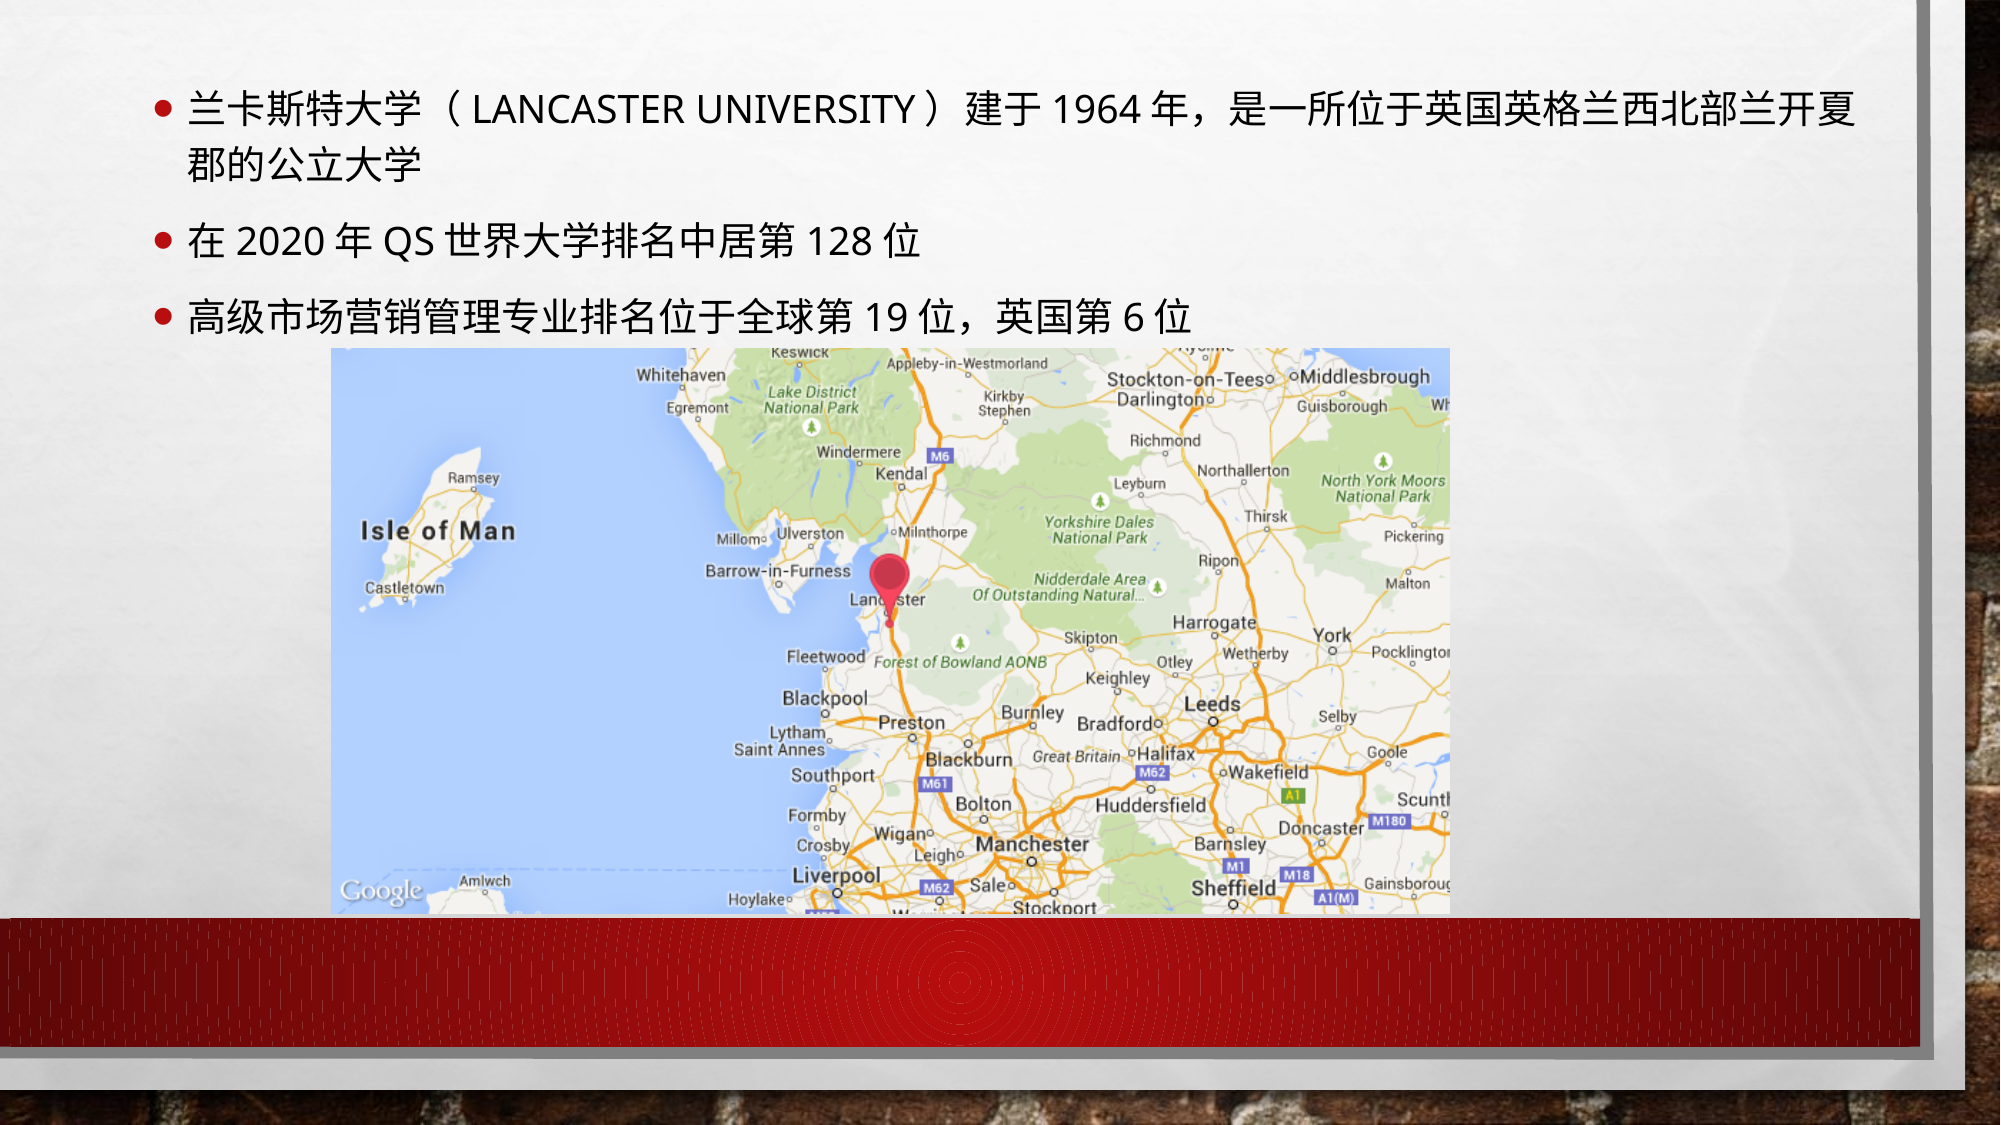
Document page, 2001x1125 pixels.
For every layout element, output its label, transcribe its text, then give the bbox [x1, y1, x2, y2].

picture [0, 0, 2000, 1125]
picture [331, 347, 1451, 914]
list 兰卡斯特大学（Lancaster University）建于1964年，是一所位于英国英格兰西北部兰开夏郡的公立大学 在2020年QS世界大学排名中居第128位 高级市场营销管理专业排名位于全球第19位，英国第6位 [137, 66, 1895, 349]
